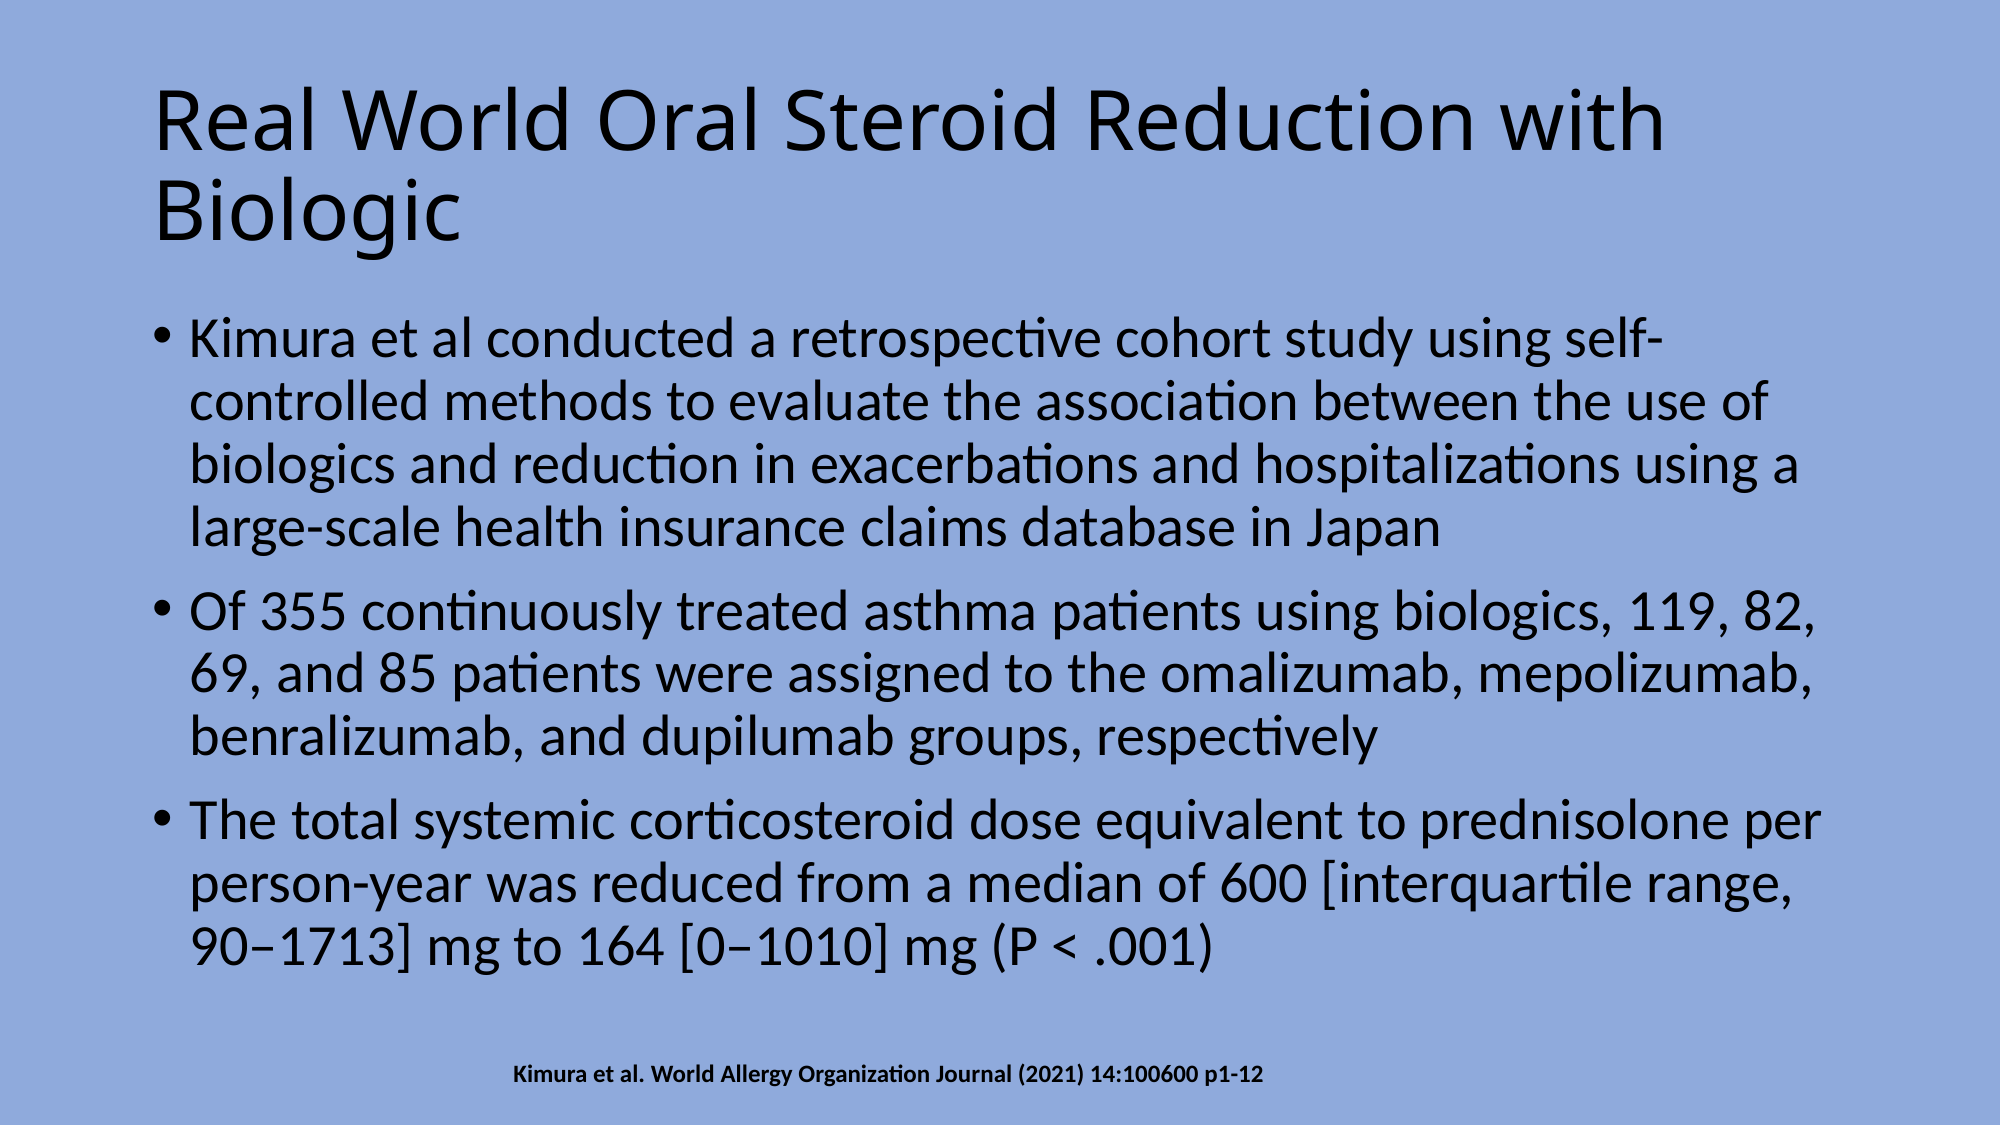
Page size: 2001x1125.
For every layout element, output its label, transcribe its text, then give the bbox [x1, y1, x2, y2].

title Real World Oral Steroid Reduction with Biologic [137, 59, 1863, 278]
footer Kimura et al. World Allergy Organization Journal (2021) 14:100600 p1-12 [441, 1042, 1338, 1103]
list Kimura et al conducted a retrospective cohort study using self-controlled methods to evaluate the association between the use of biologics and reduction in exacerbations and hospitalizations using a large-scale health insurance claims database in Japan Of 355 continuously treated asthma patients using biologics, 119, 82, 69, and 85 patients were assigned to the omalizumab, mepolizumab, benralizumab, and dupilumab groups, respectively The total systemic corticosteroid dose equivalent to prednisolone per person-year was reduced from a median of 600 [interquartile range, 90–1713] mg to 164 [0–1010] mg (P < .001) [137, 299, 1863, 1014]
